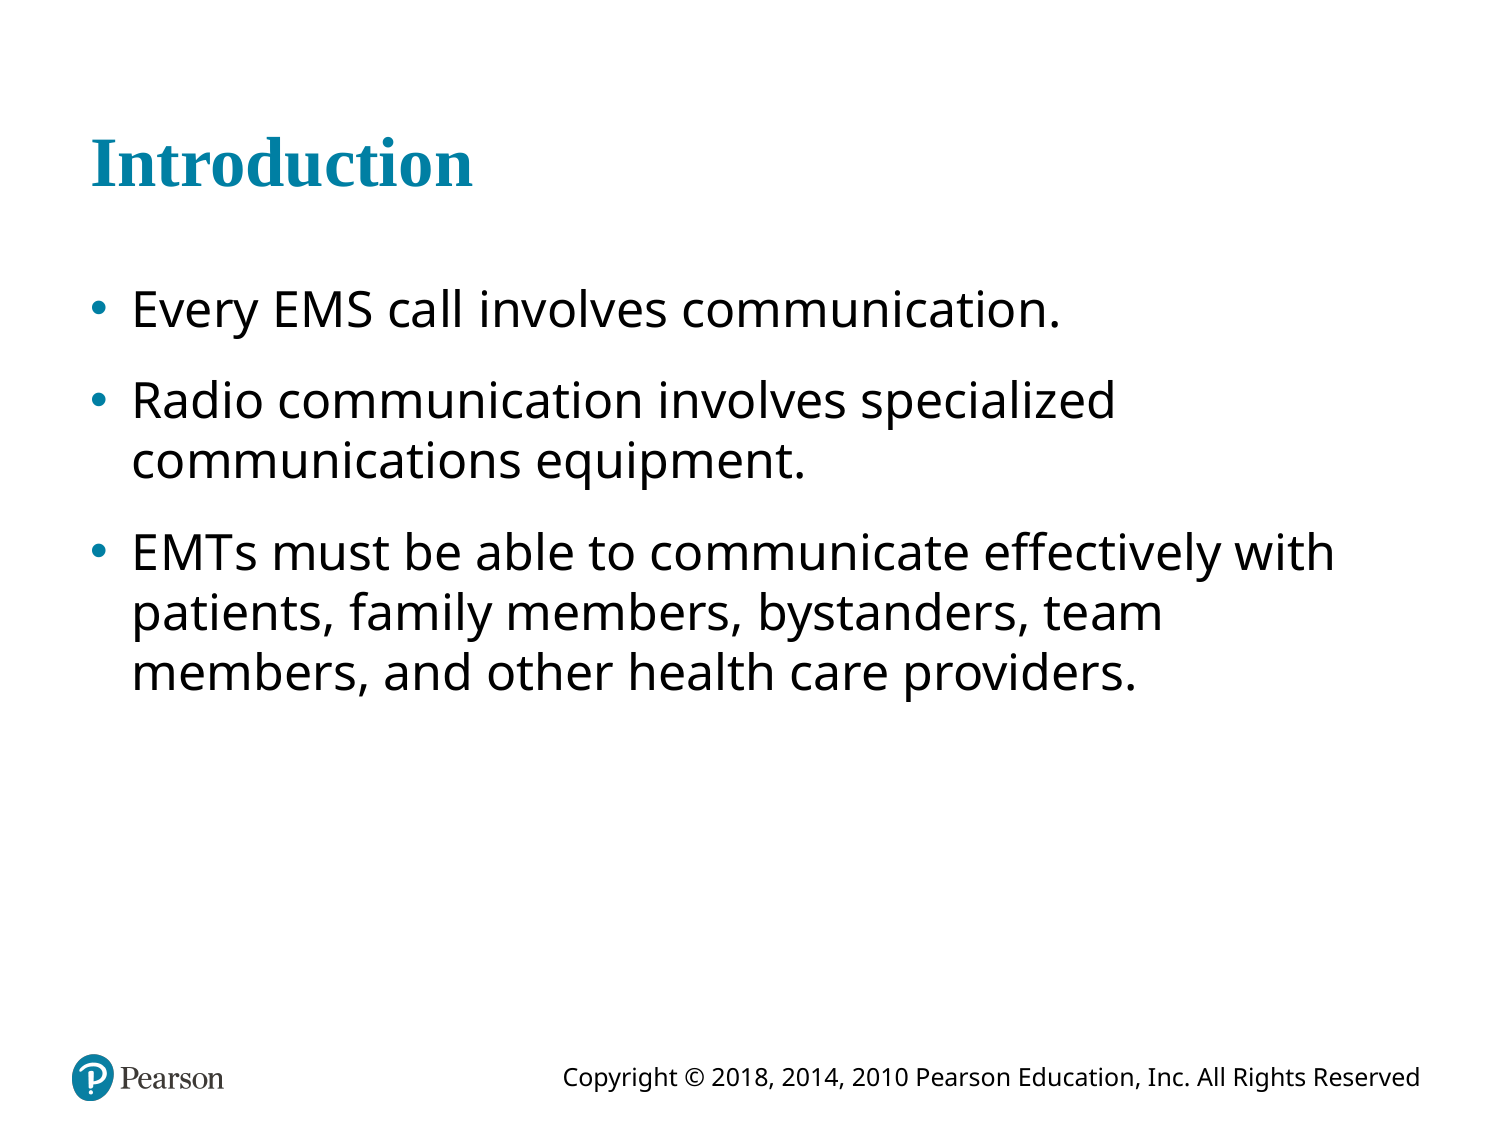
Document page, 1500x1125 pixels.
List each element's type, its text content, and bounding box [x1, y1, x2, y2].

picture [72, 1054, 88, 1070]
picture [80, 1063, 106, 1088]
picture [72, 1087, 83, 1101]
title Introduction [75, 35, 1425, 216]
picture [98, 1054, 224, 1101]
list Every E M S call involves communication. Radio communication involves specialized communications equipment. E M T s must be able to communicate effectively with patients, family members, bystanders, team members, and other health care providers. [75, 262, 1425, 720]
